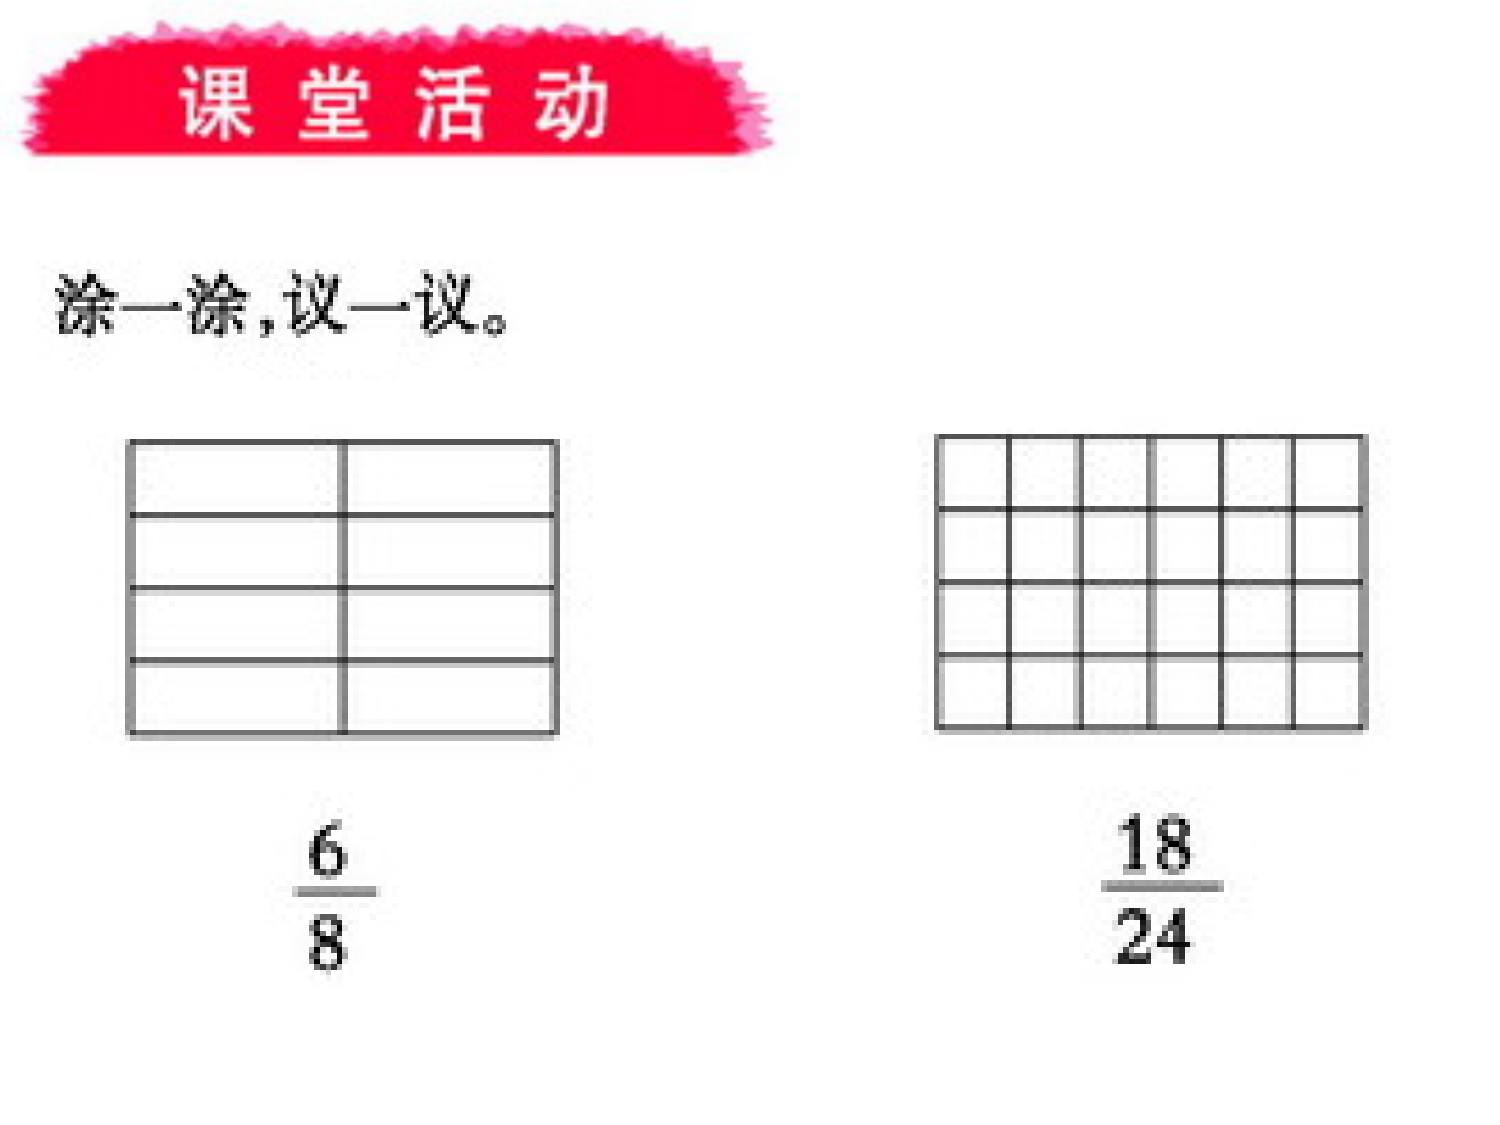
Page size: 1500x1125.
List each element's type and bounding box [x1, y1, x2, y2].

picture [37, 224, 526, 381]
picture [0, 0, 801, 173]
picture [74, 412, 1426, 988]
